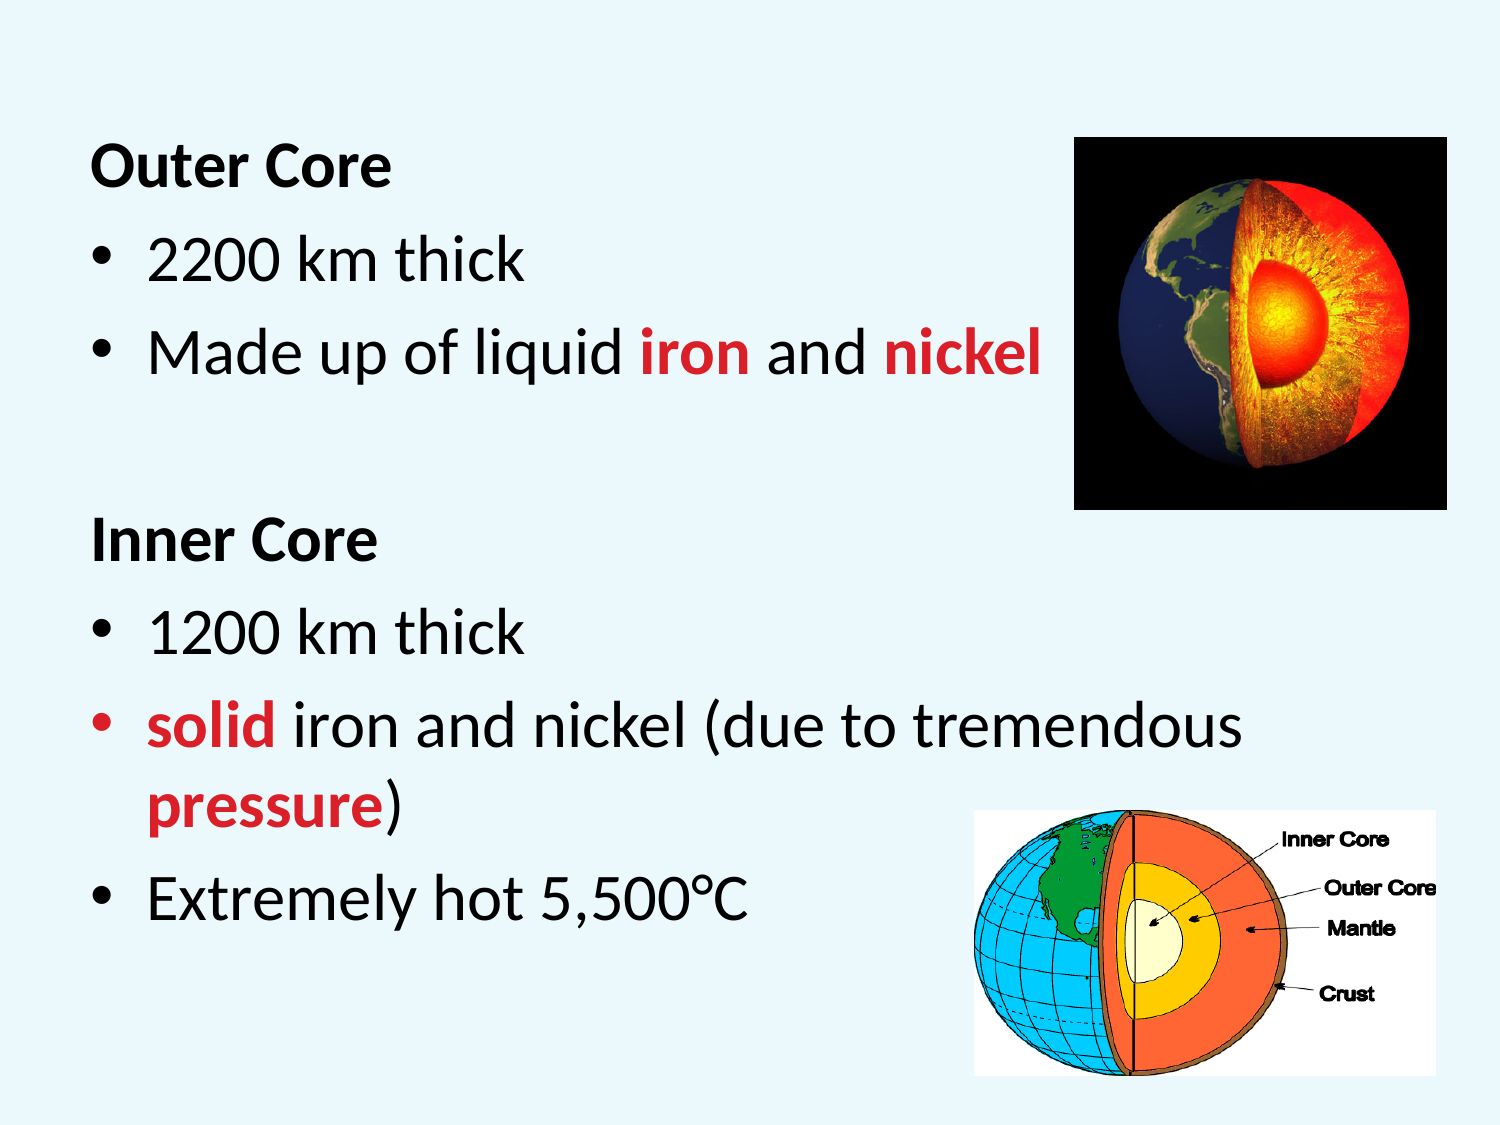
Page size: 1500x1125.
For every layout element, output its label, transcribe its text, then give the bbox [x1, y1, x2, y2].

picture [1074, 136, 1447, 510]
picture [974, 964, 1102, 1076]
picture [974, 810, 1436, 1076]
list Outer Core 2200 km thick Made up of liquid iron and nickel Inner Core 1200 km thick solid iron and nickel (due to tremendous pressure) Extremely hot 5,500°C [75, 113, 1425, 1005]
